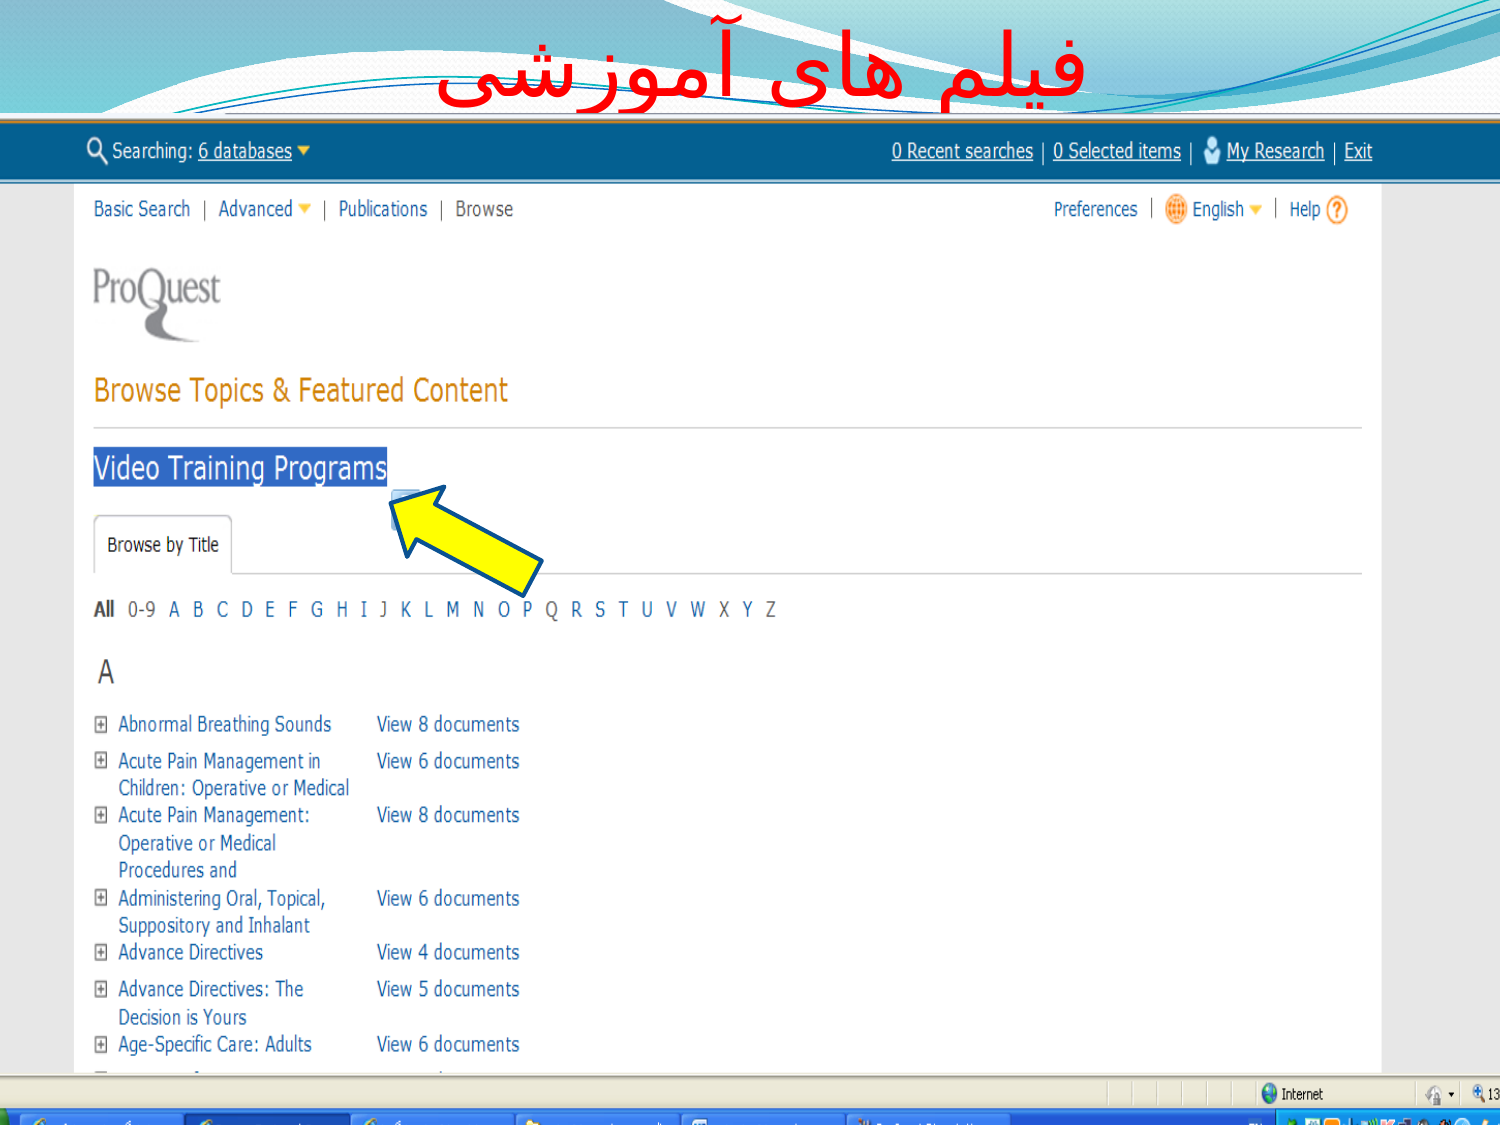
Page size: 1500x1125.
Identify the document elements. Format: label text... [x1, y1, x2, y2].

title فیلم های آموزشی [50, 0, 1475, 111]
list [0, 113, 1500, 1125]
